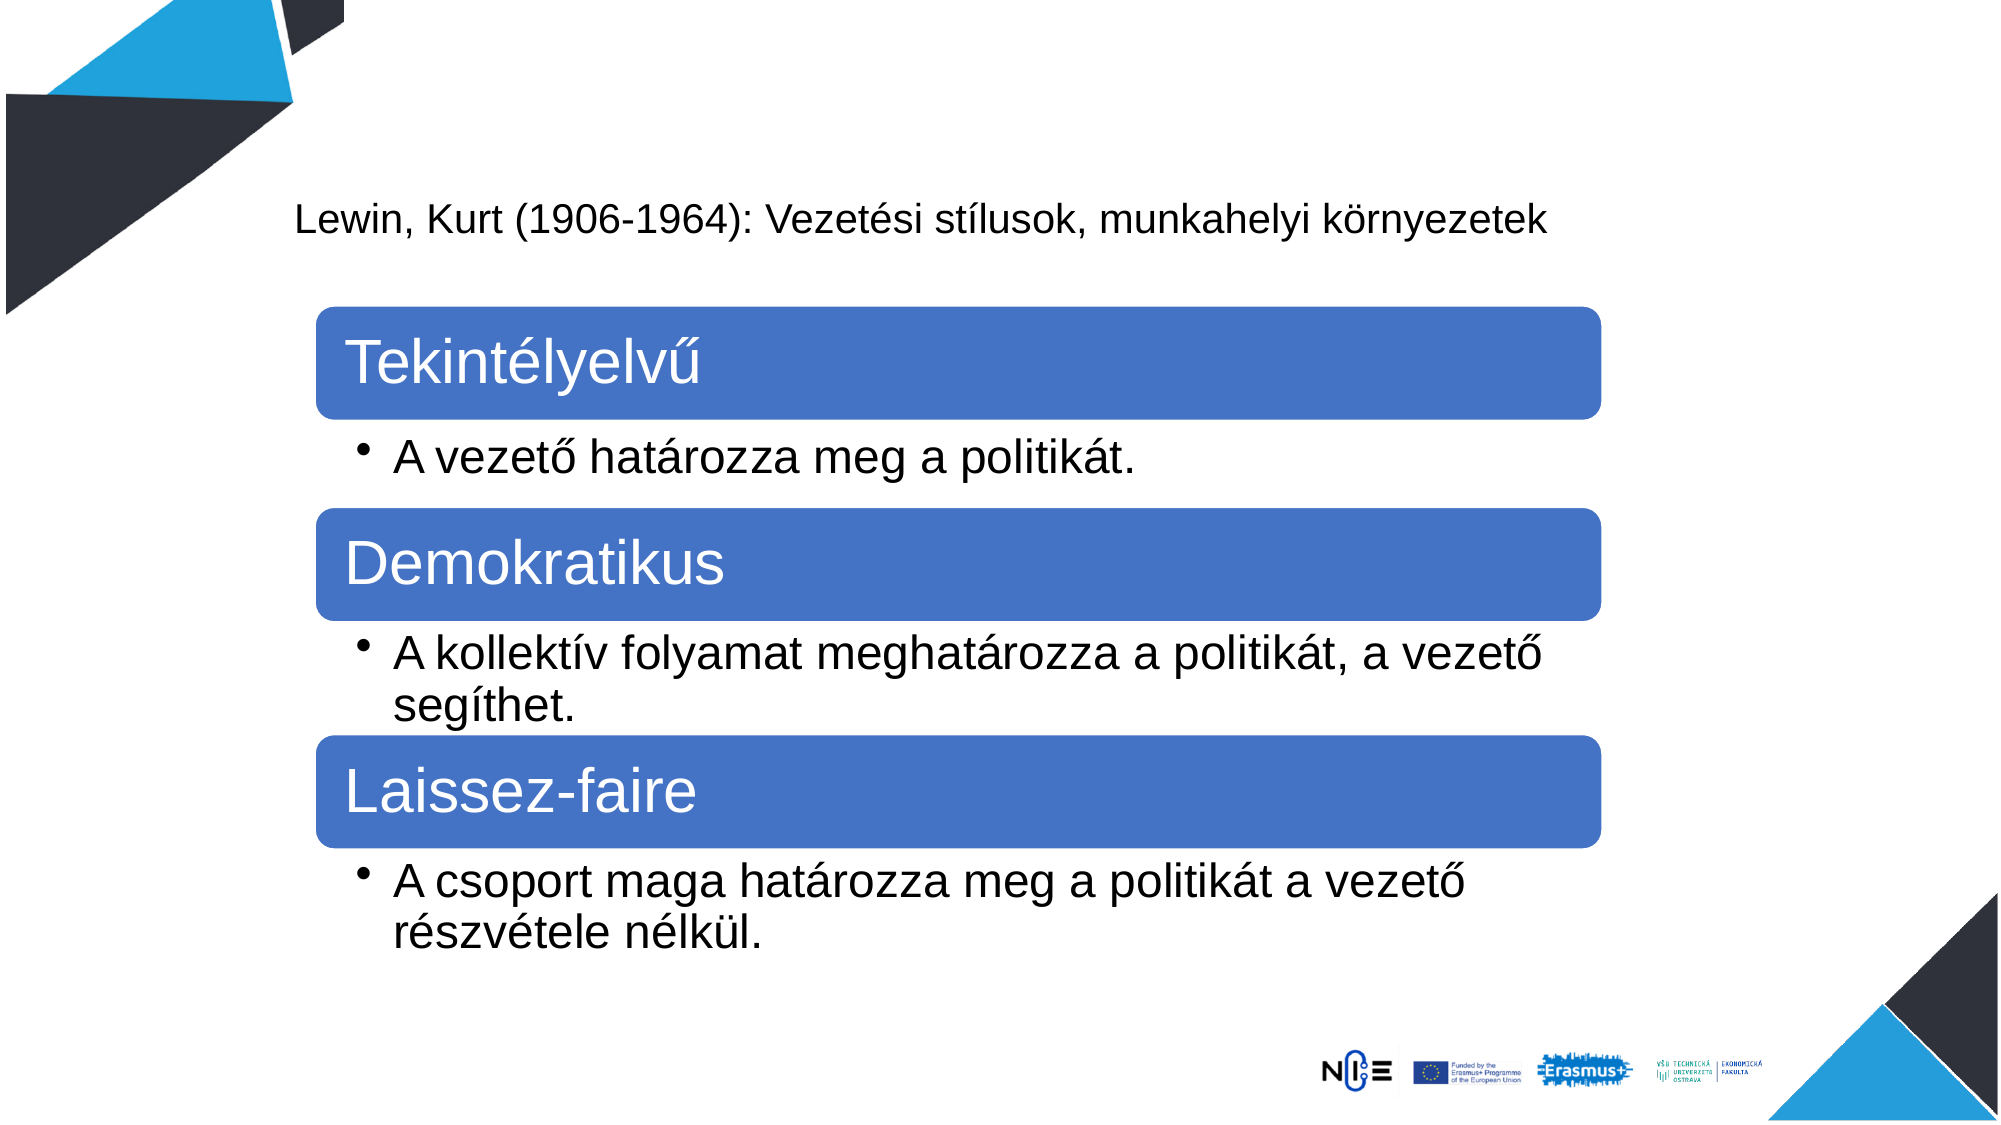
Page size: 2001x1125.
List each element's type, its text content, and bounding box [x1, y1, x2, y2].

picture [6, 0, 344, 318]
picture [1308, 888, 2000, 1125]
text_box Lewin, Kurt (1906-1964): Vezetési stílusok, munkahelyi környezetek [279, 184, 1750, 250]
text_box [314, 302, 1603, 970]
